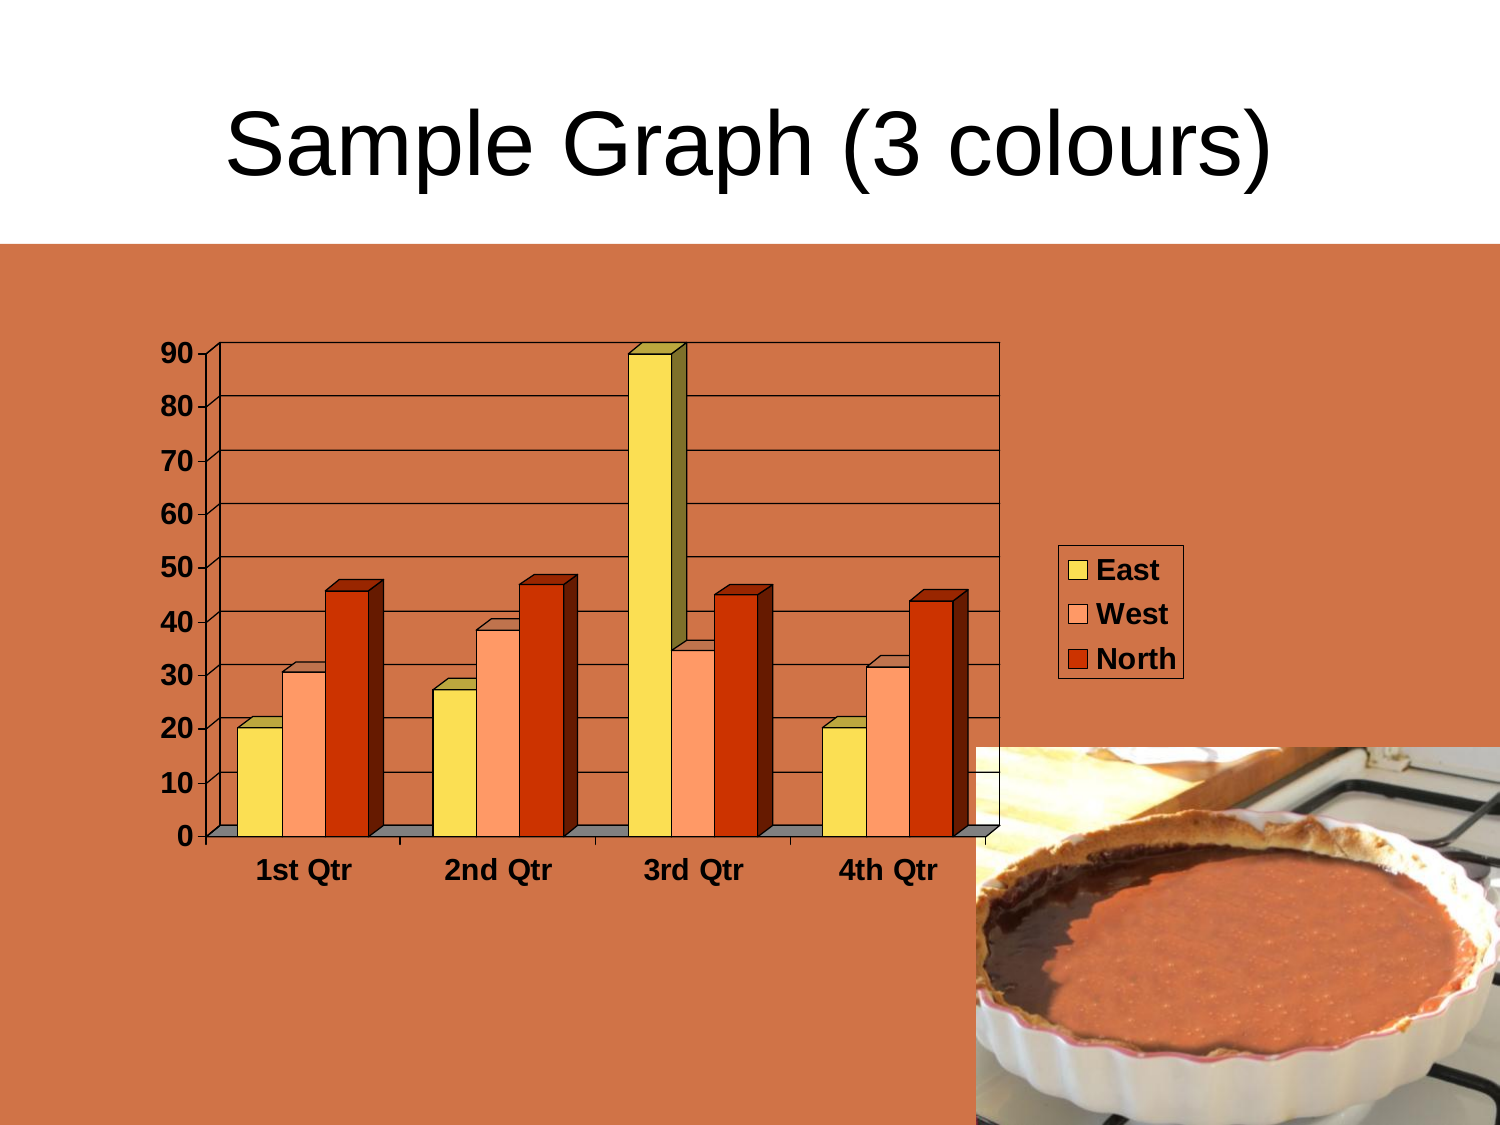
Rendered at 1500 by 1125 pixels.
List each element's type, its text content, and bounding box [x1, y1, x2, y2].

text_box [91, 305, 1197, 920]
title Sample Graph (3 colours) [75, 45, 1425, 233]
picture [976, 747, 1500, 1125]
